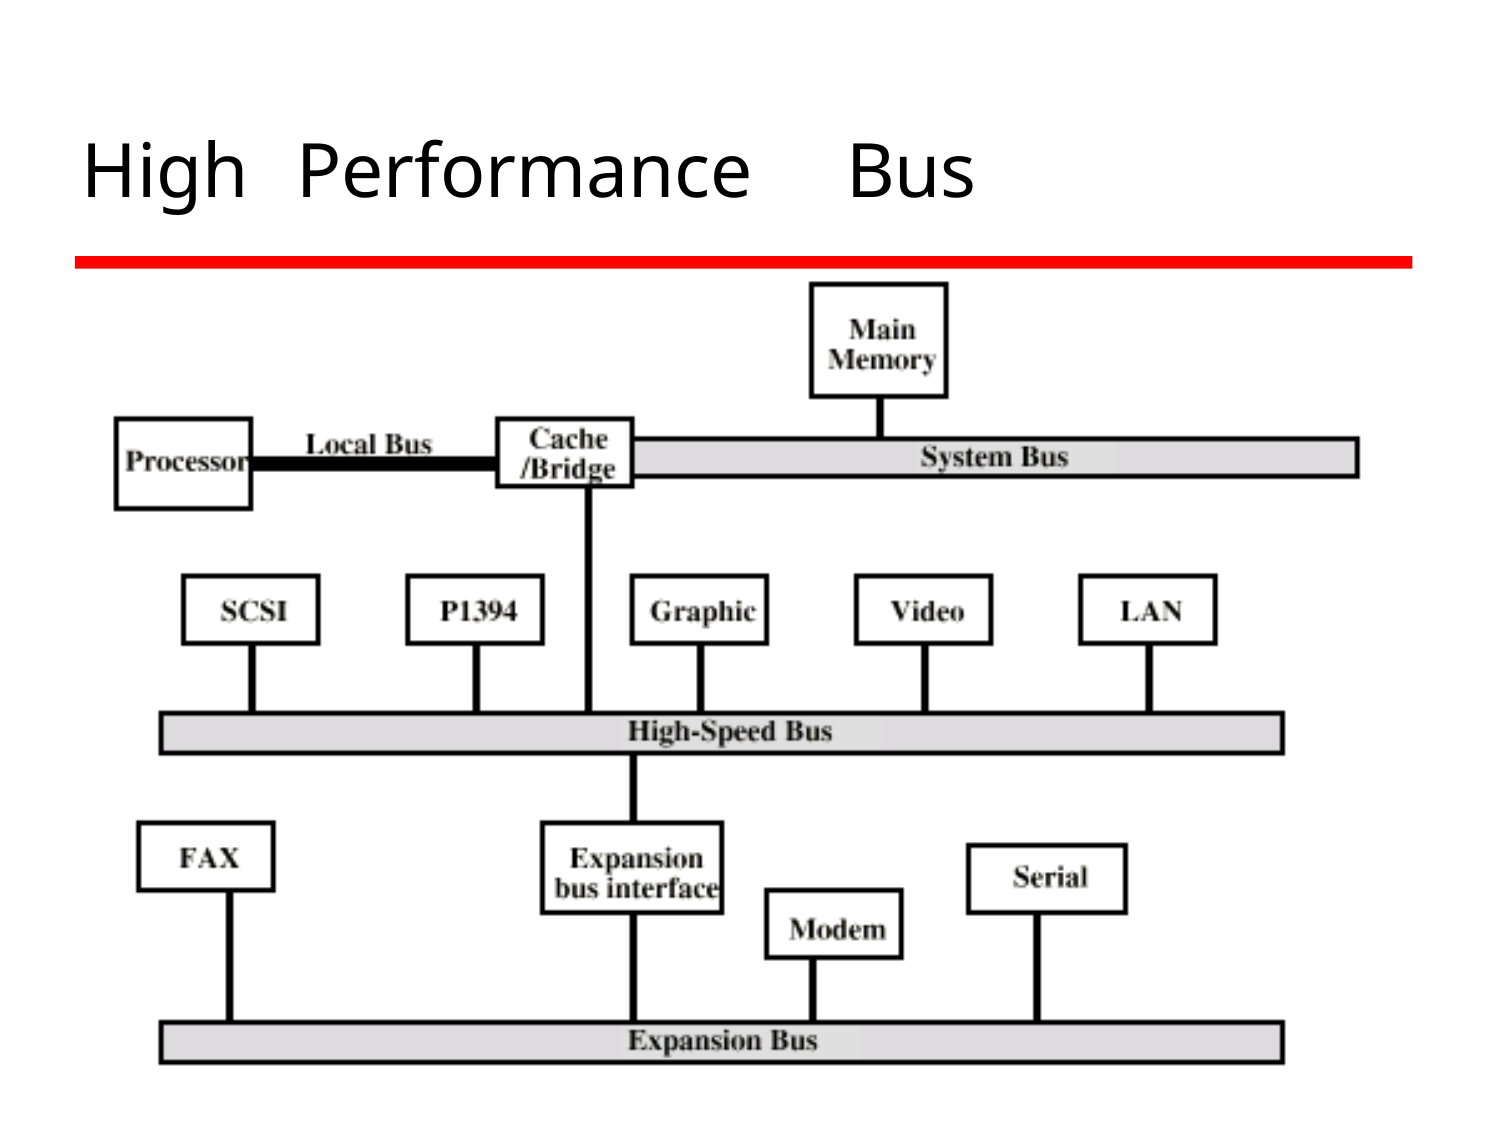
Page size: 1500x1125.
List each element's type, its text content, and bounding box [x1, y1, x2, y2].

title High Performance Bus [79, 120, 1001, 311]
picture [112, 270, 1363, 1088]
